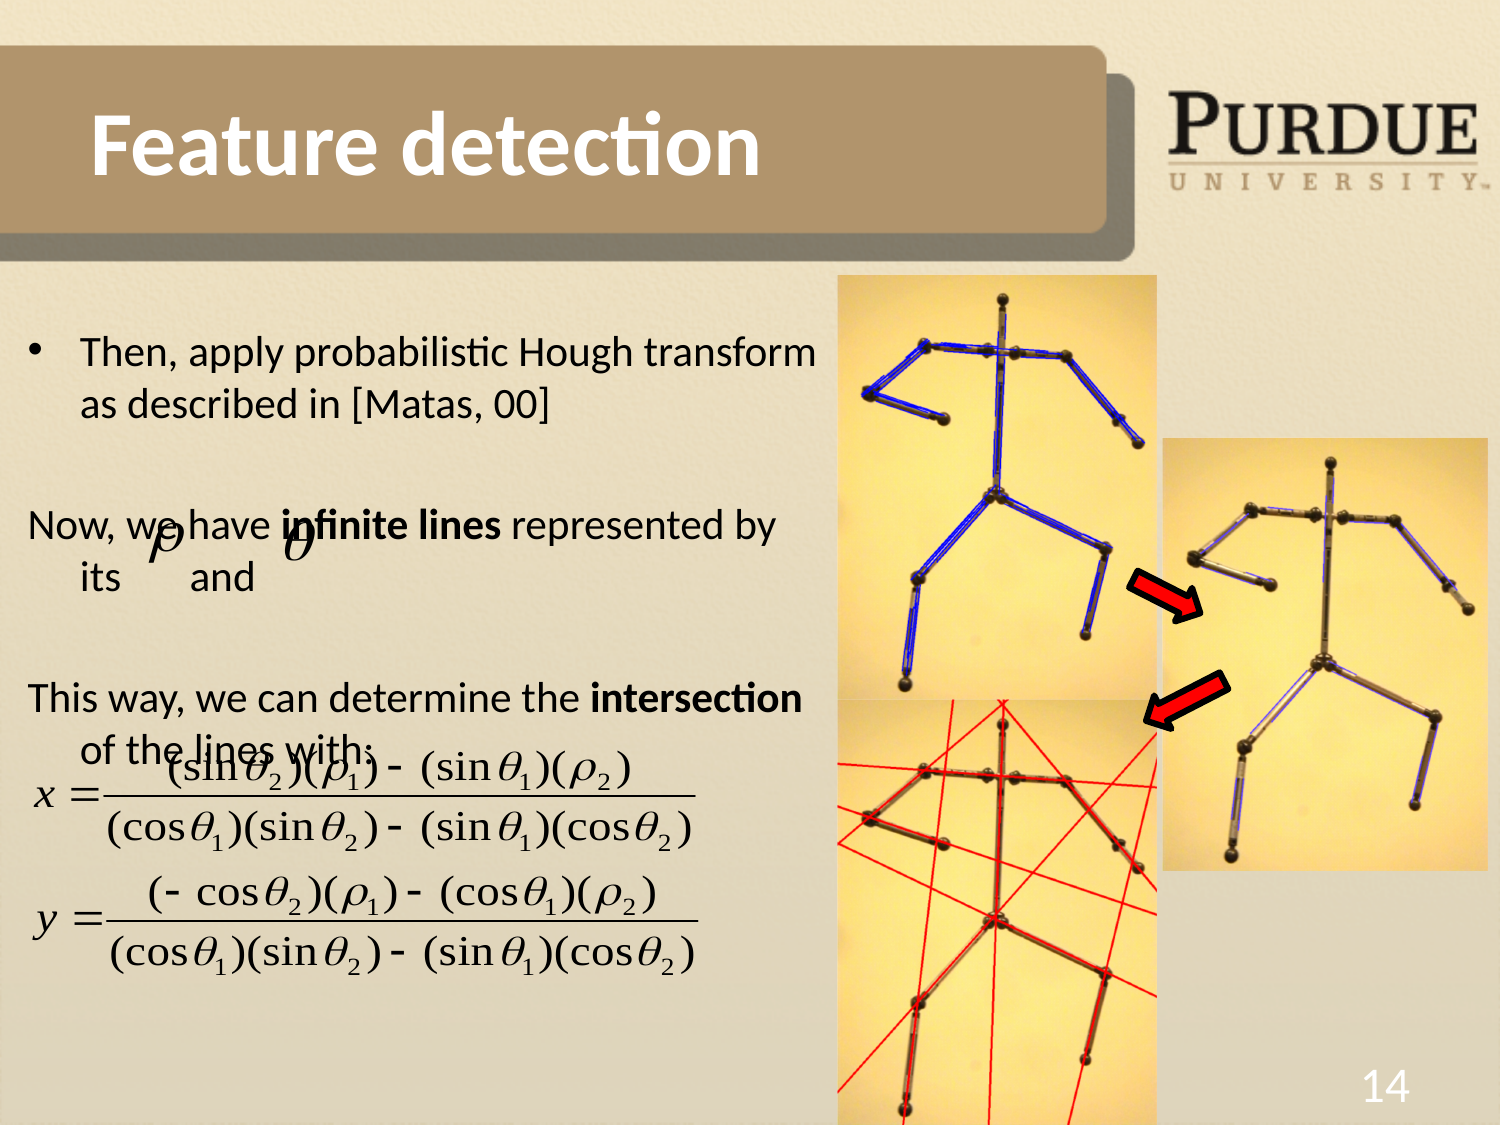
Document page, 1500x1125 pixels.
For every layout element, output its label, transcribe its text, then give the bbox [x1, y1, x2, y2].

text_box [276, 510, 326, 573]
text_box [25, 738, 707, 986]
list Then, apply probabilistic Hough transform as described in [Matas, 00] Now, we have infinite lines represented by its and This way, we can determine the intersection of the lines with: [12, 315, 837, 1025]
picture [0, 0, 1500, 1125]
slide_number 14 [1157, 1052, 1425, 1113]
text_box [139, 514, 198, 574]
title Feature detection [75, 45, 1425, 233]
